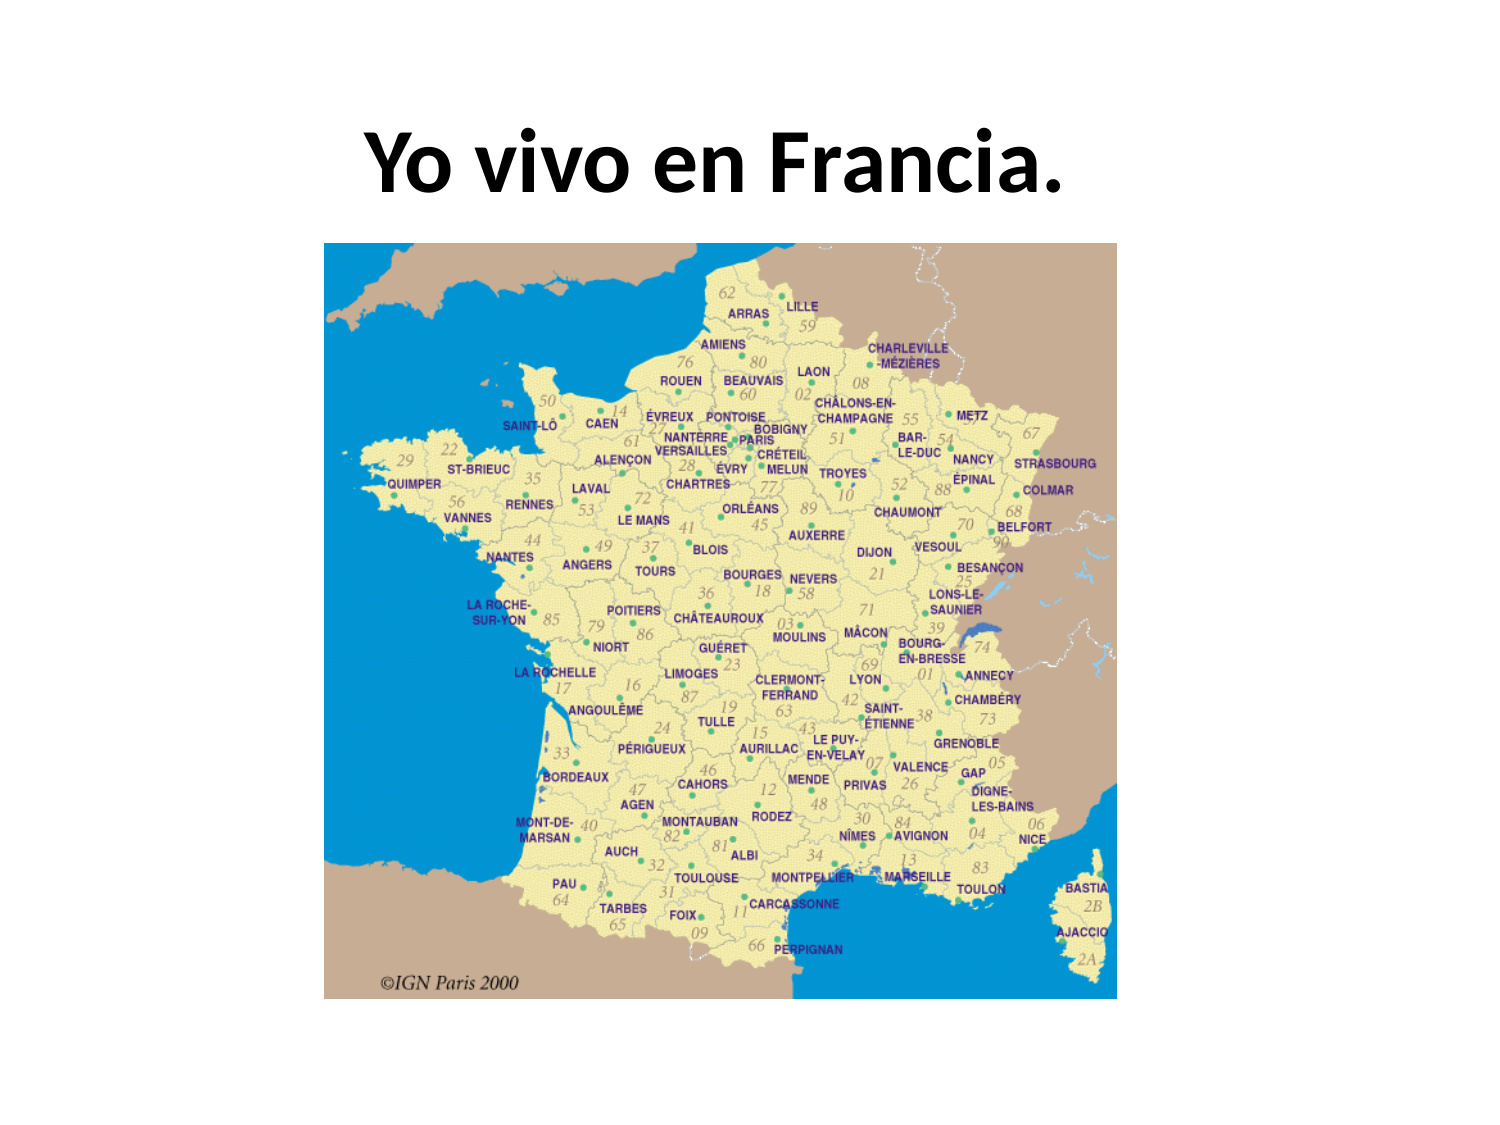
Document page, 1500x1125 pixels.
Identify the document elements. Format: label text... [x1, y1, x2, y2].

picture [324, 243, 1117, 999]
picture [473, 616, 482, 624]
picture [468, 601, 481, 609]
picture [504, 421, 517, 430]
picture [520, 422, 530, 429]
picture [502, 400, 513, 408]
picture [516, 668, 528, 677]
picture [807, 945, 842, 953]
picture [517, 818, 528, 826]
picture [813, 899, 838, 908]
picture [1049, 849, 1111, 983]
picture [326, 243, 697, 331]
picture [481, 379, 489, 386]
title Yo vivo en Francia. [88, 90, 1364, 332]
